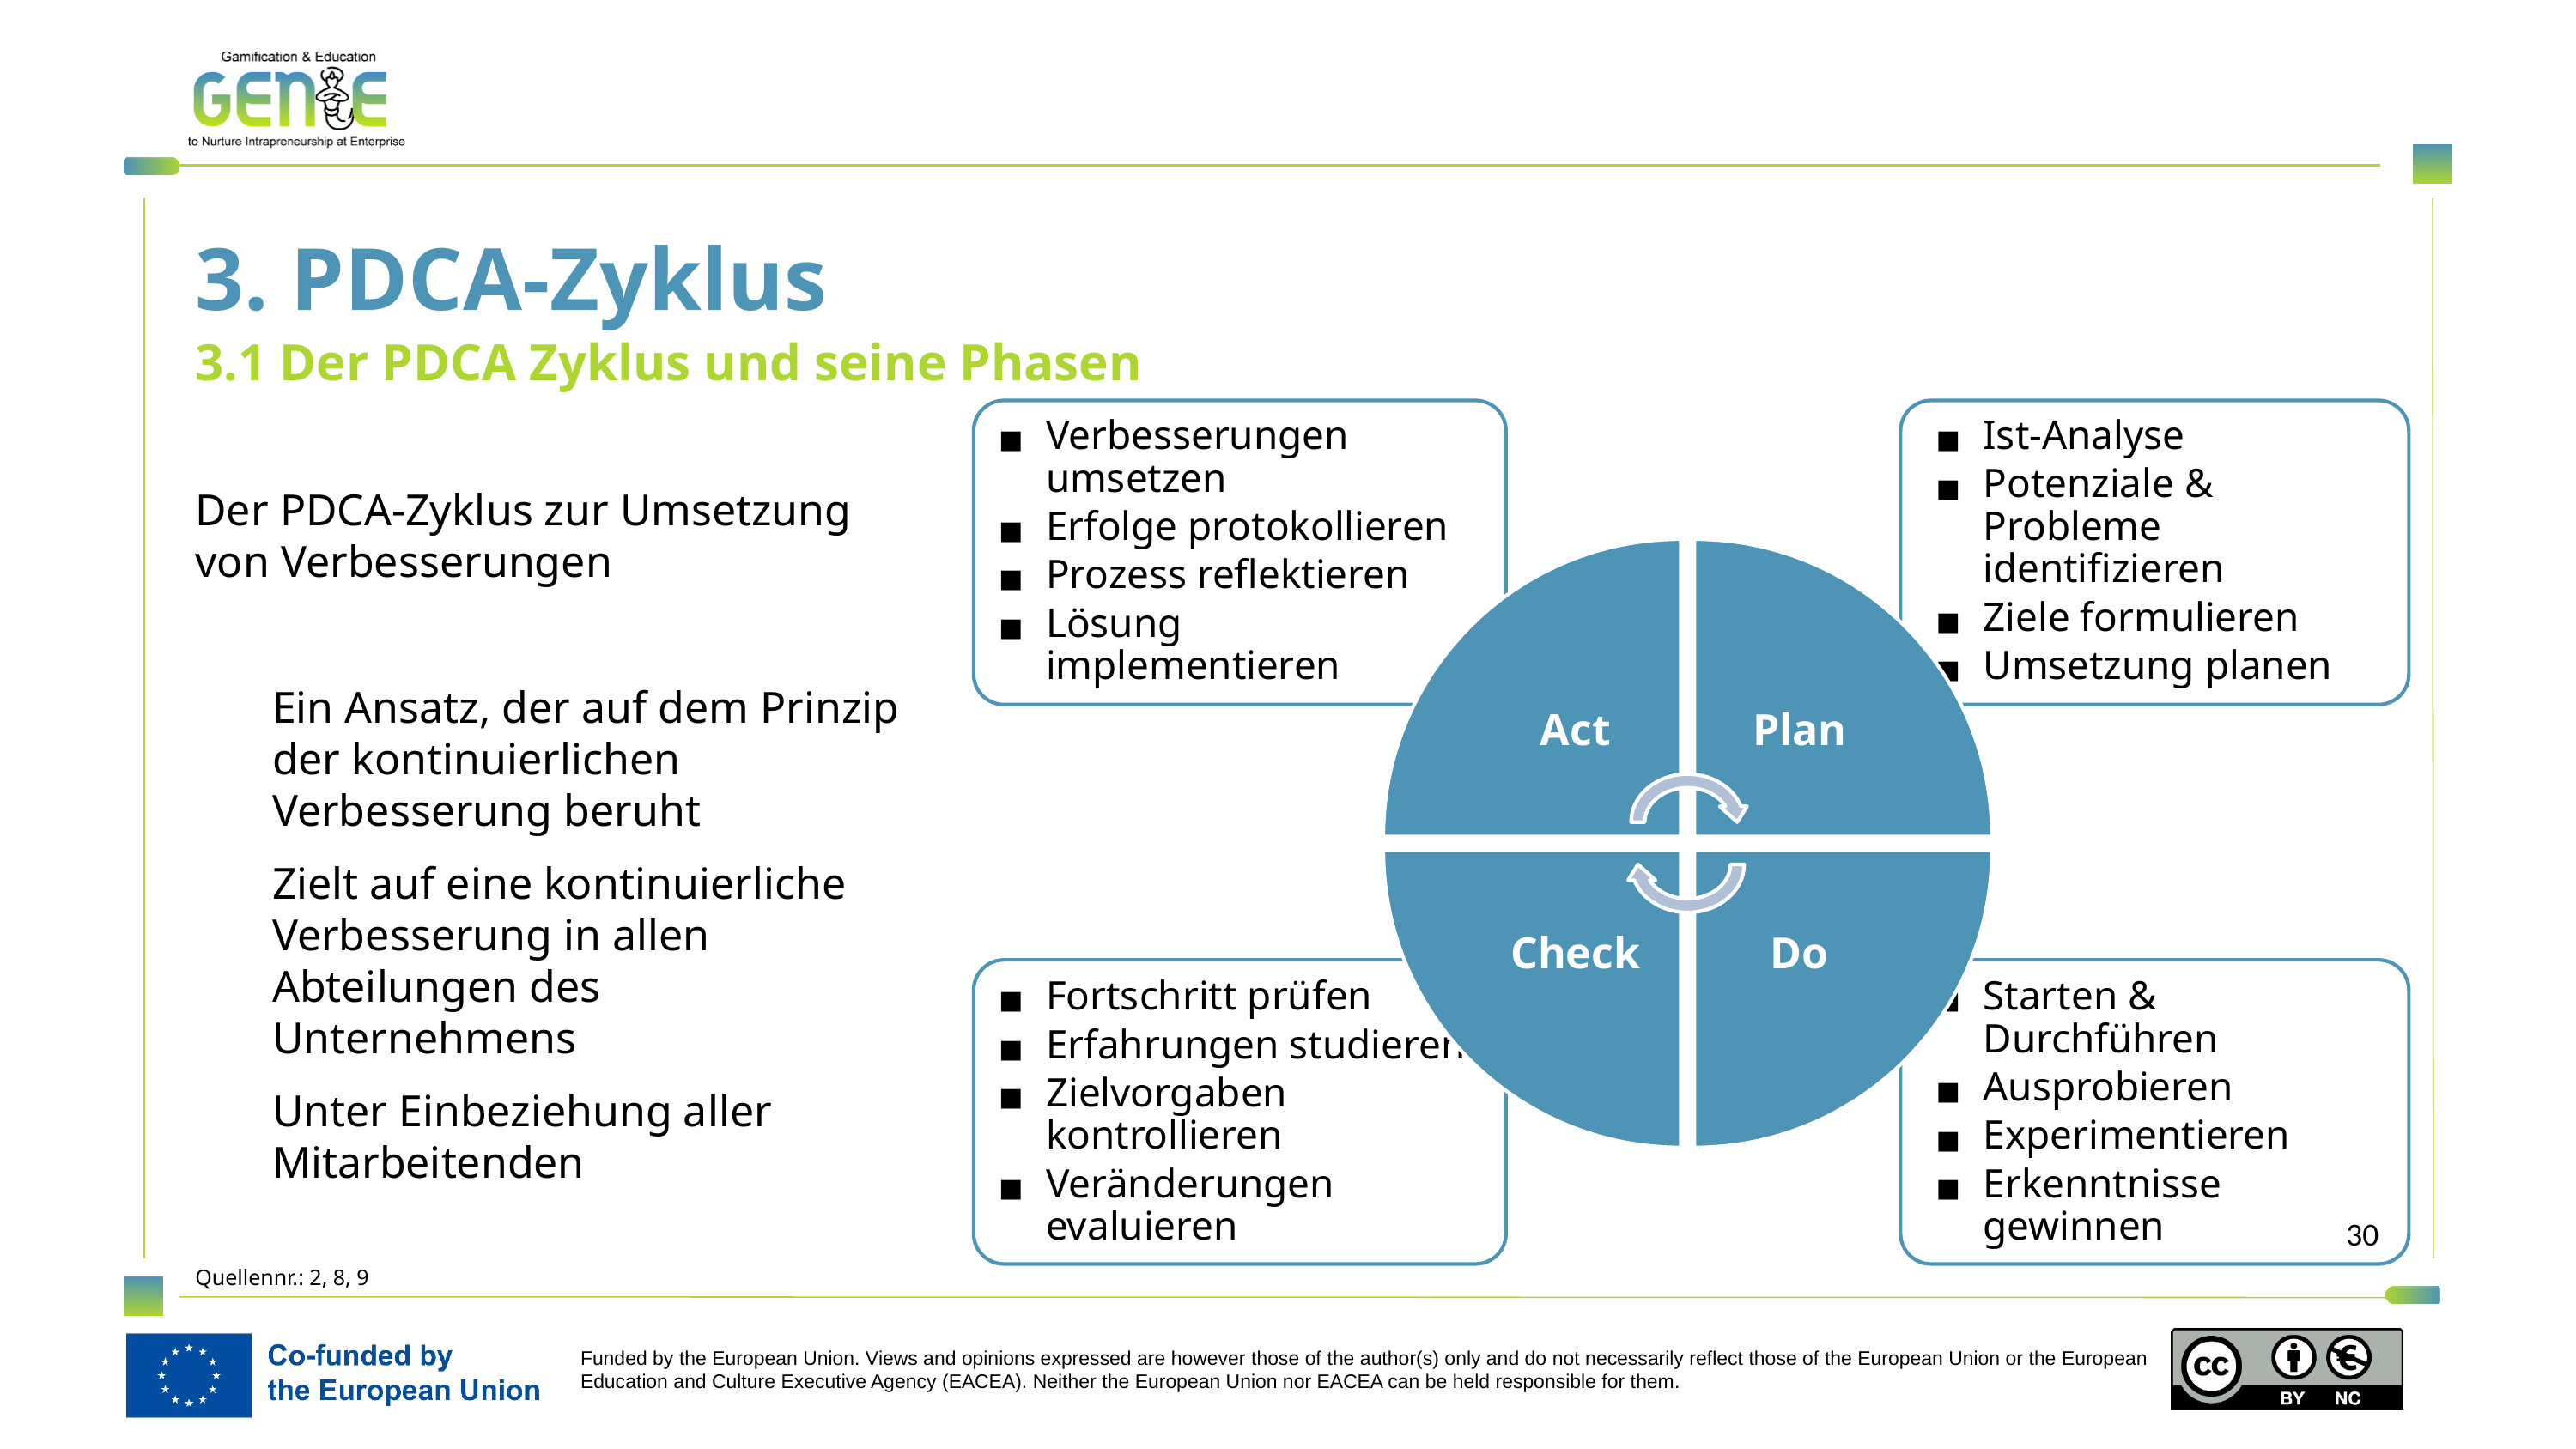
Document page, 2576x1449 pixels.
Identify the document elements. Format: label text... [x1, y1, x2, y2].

text_box Der PDCA-Zyklus zur Umsetzung von Verbesserungen Ein Ansatz, der auf dem Prinzip der kontinuierlichen Verbesserung beruht Zielt auf eine kontinuierliche Verbesserung in allen Abteilungen des Unternehmens Unter Einbeziehung aller Mitarbeitenden [182, 476, 913, 1193]
text_box Quellennr.: 2, 8, 9 [182, 1257, 419, 1296]
text_box 3. PDCA-Zyklus [182, 217, 2153, 334]
text_box 3.1 Der PDCA Zyklus und seine Phasen [182, 334, 1283, 397]
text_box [973, 400, 2409, 1264]
picture [111, 1328, 562, 1423]
picture [124, 1276, 163, 1316]
picture [2171, 1328, 2403, 1410]
picture [2413, 144, 2452, 184]
picture [182, 45, 408, 151]
picture [124, 157, 179, 175]
picture [2385, 1286, 2440, 1304]
